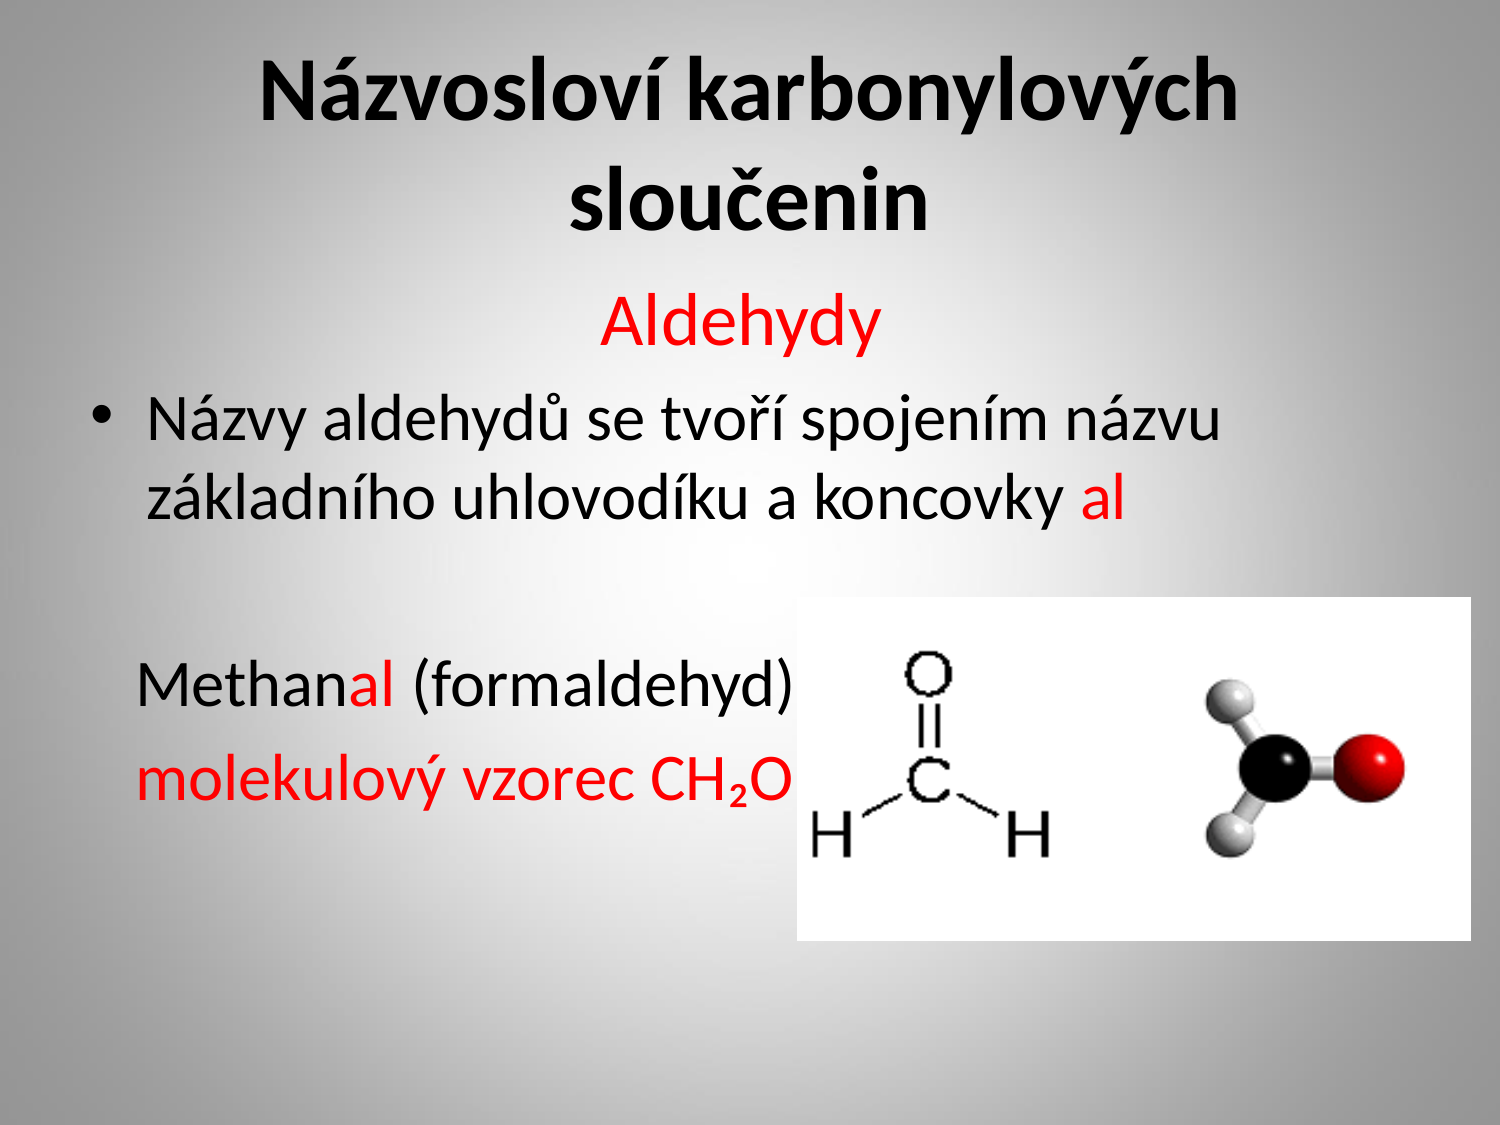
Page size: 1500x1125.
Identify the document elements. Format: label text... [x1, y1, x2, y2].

picture [0, 0, 1500, 1125]
title Názvosloví karbonylových sloučenin [75, 45, 1425, 233]
list Aldehydy Názvy aldehydů se tvoří spojením názvu základního uhlovodíku a koncovky al Methanal (formaldehyd) molekulový vzorec CH₂O [75, 262, 1425, 1125]
